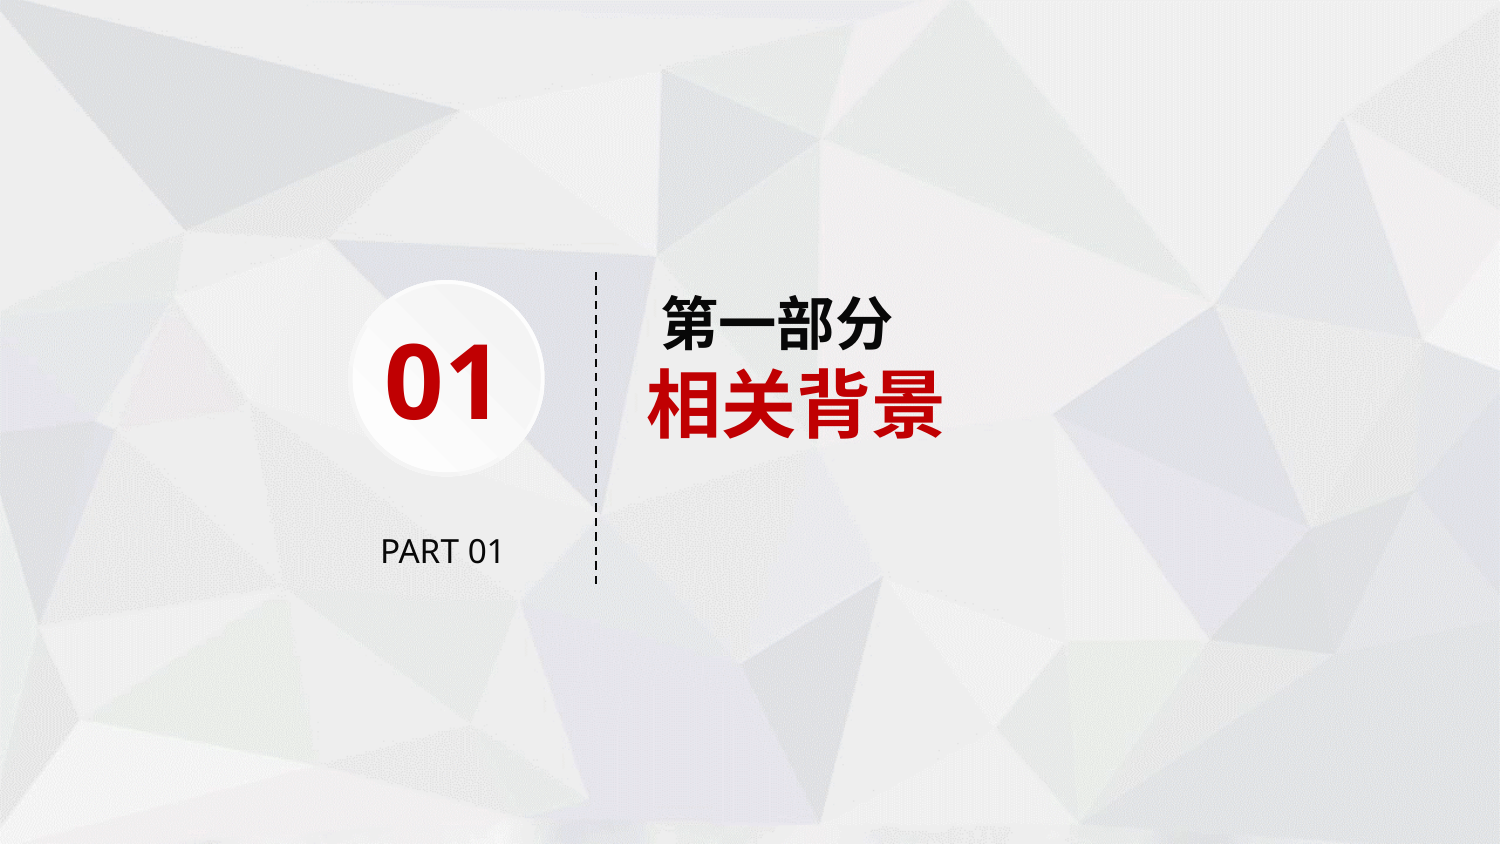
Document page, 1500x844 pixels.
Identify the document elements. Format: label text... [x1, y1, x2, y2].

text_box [348, 279, 545, 477]
text_box 第一部分 相关背景 [631, 280, 962, 455]
picture [0, 0, 1500, 844]
text_box PART 01 [380, 529, 529, 570]
